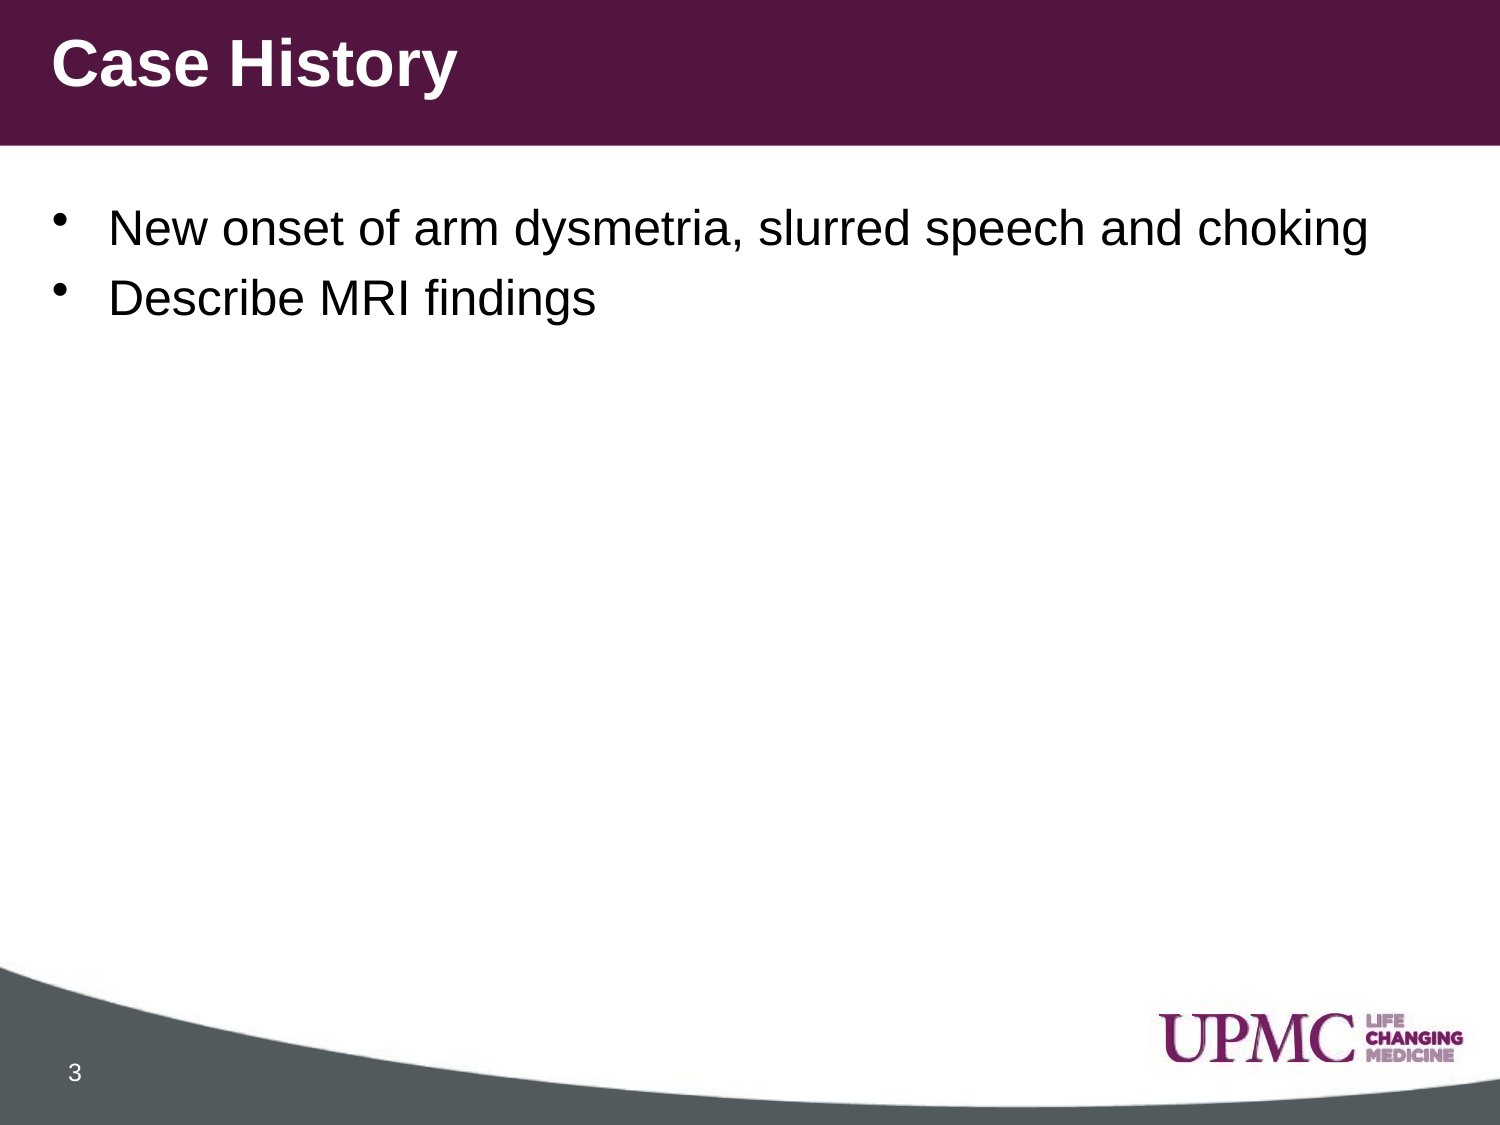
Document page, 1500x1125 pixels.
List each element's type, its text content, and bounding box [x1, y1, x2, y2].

slide_number 3 [39, 1018, 111, 1125]
picture [0, 146, 1500, 1107]
title Case History [36, 0, 1463, 142]
list New onset of arm dysmetria, slurred speech and choking Describe MRI findings [37, 187, 1463, 975]
